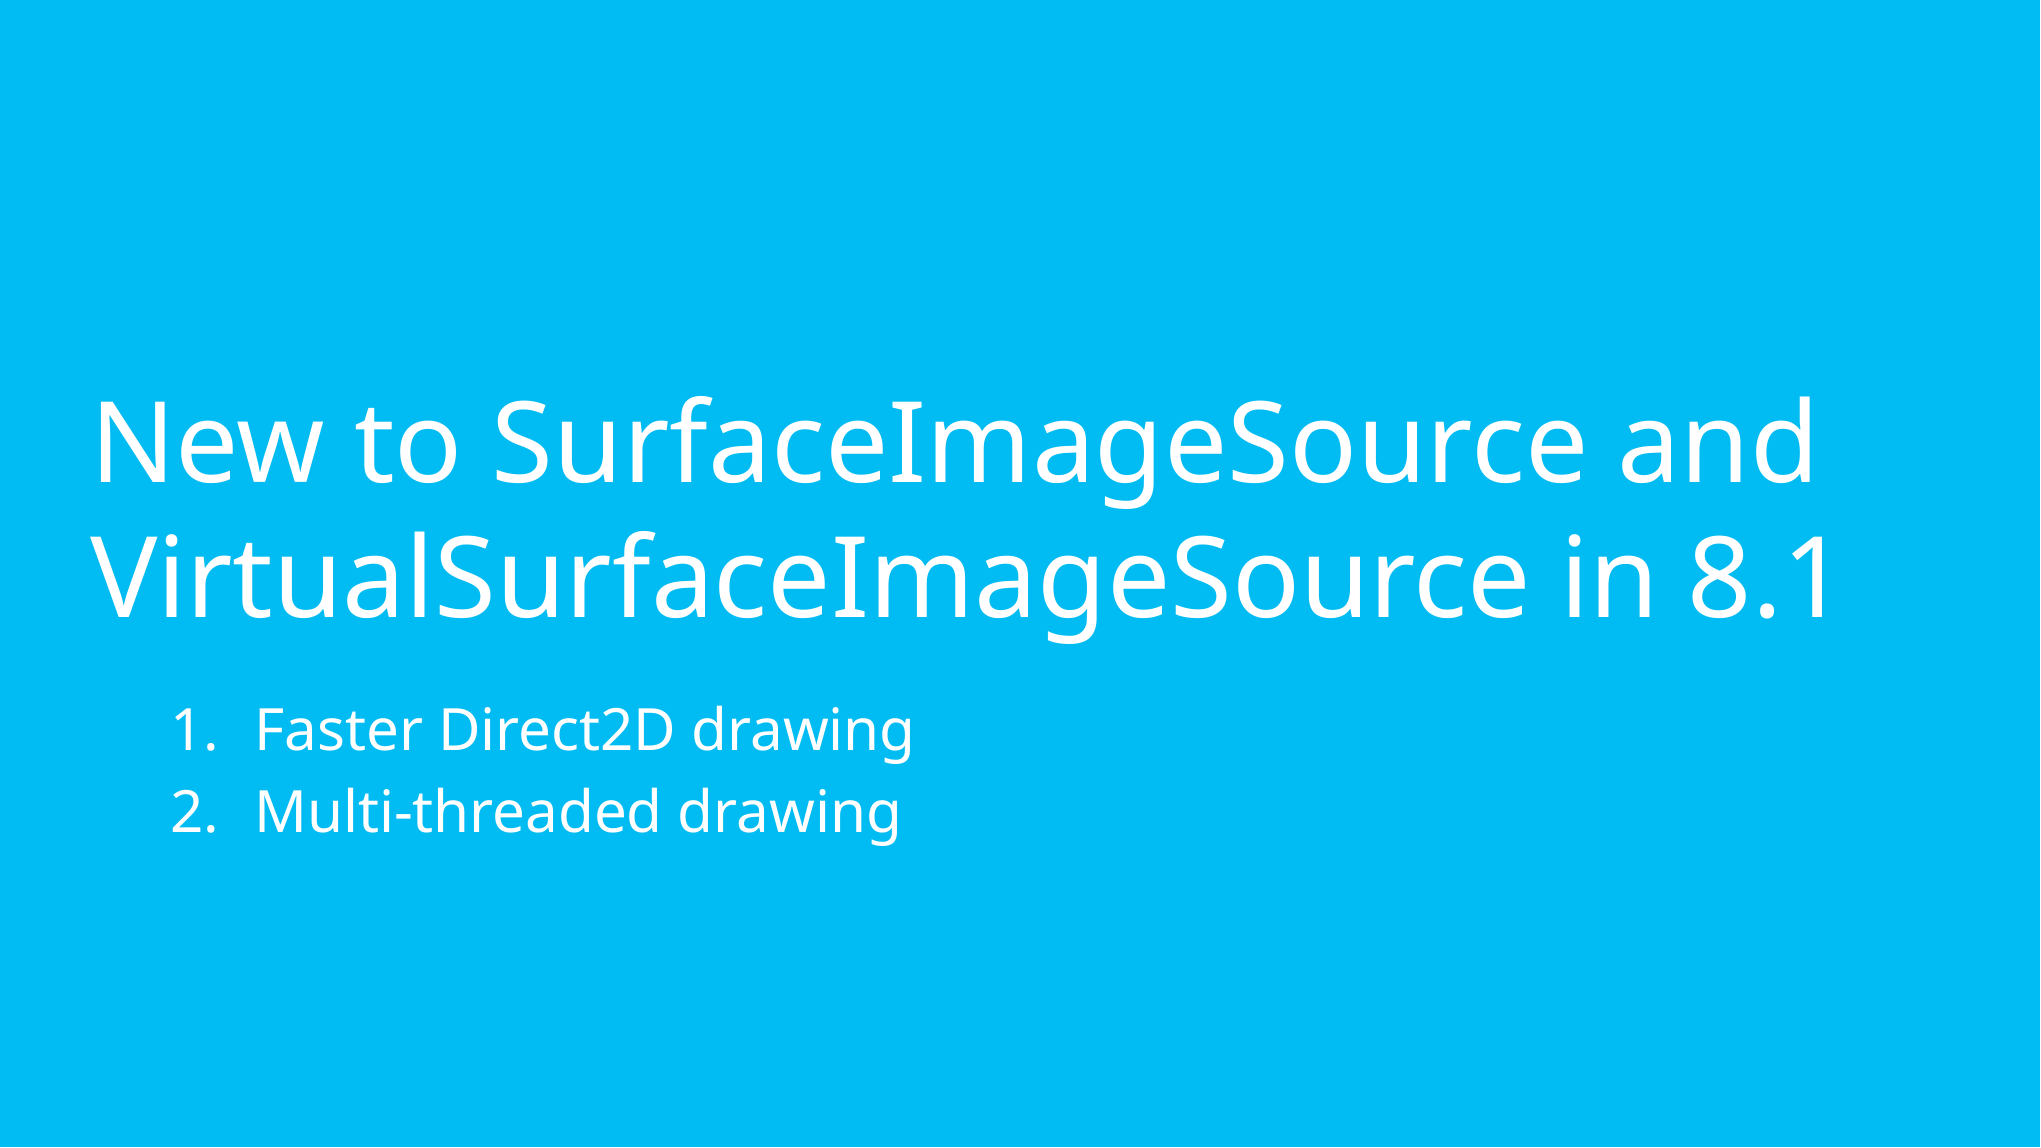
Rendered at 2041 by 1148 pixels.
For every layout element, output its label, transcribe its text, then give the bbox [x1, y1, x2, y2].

text_box New to SurfaceImageSource and VirtualSurfaceImageSource in 8.1 [90, 370, 2041, 693]
text_box Faster Direct2D drawing Multi-threaded drawing [170, 692, 1806, 905]
